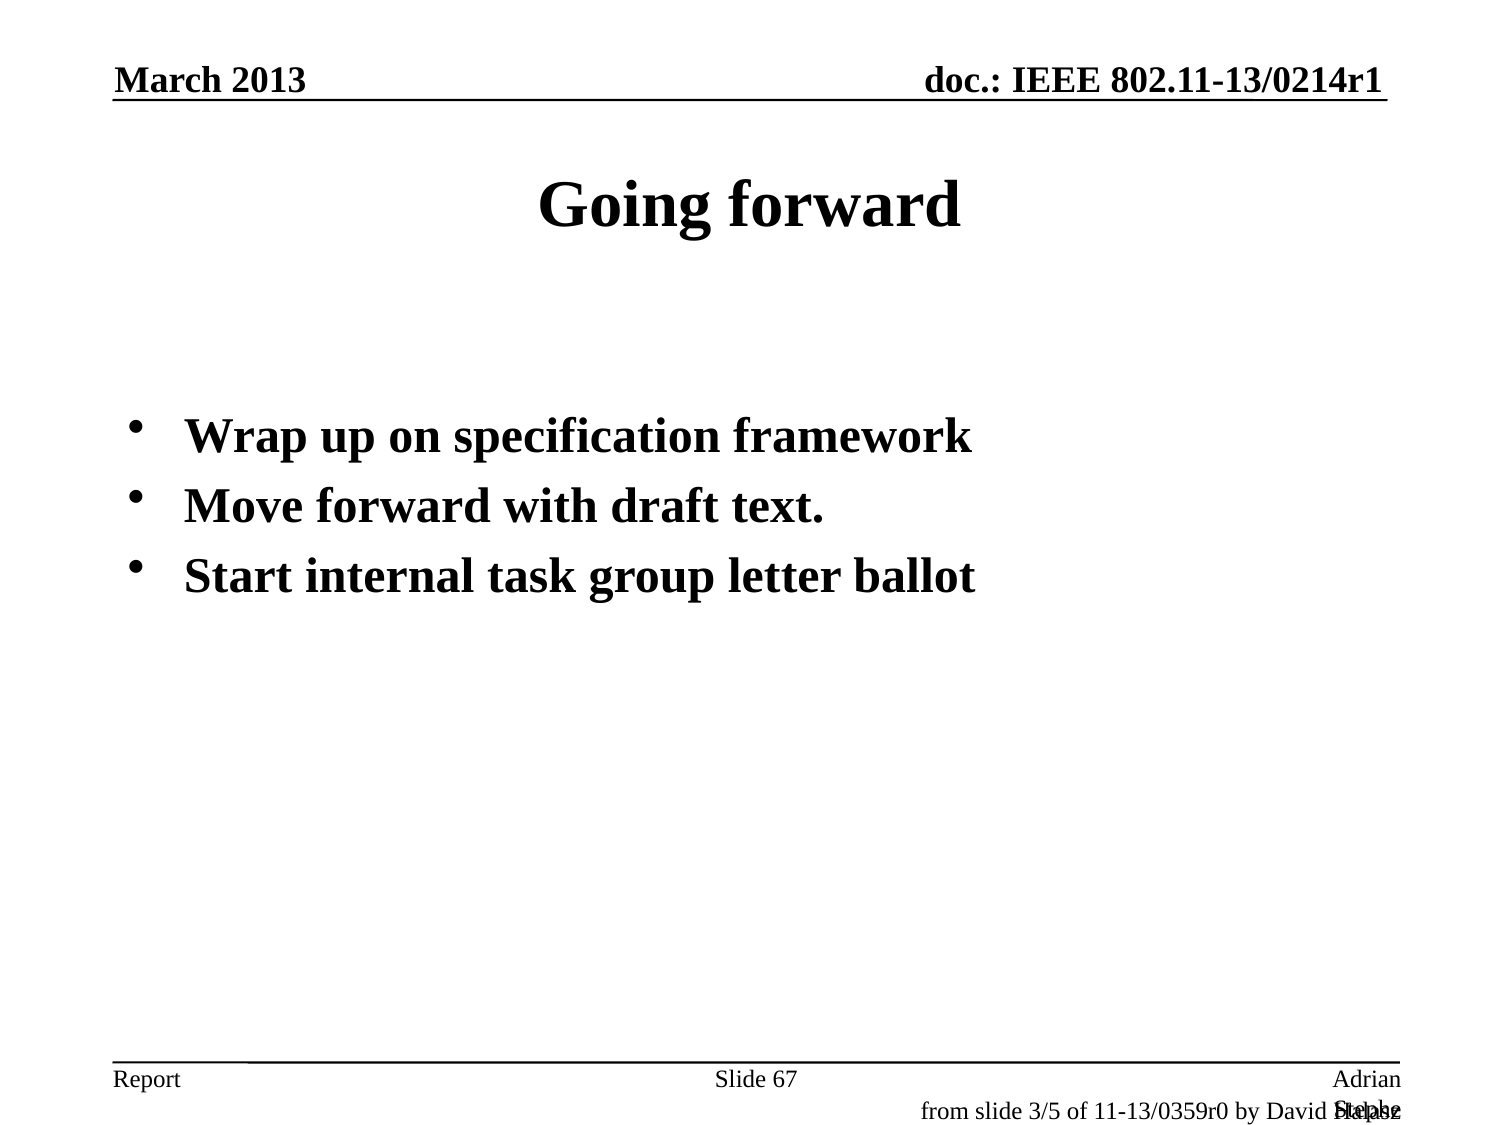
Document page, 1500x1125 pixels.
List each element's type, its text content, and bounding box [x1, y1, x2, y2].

title Going forward [112, 112, 1388, 288]
footer Adrian Stephens, Intel Corporation [1324, 1061, 1402, 1087]
slide_number Slide 67 [712, 1061, 800, 1087]
text_box from slide 3/5 of 11-13/0359r0 by David Halasz [343, 1087, 1417, 1125]
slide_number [114, 54, 374, 101]
list Wrap up on specification framework Move forward with draft text. Start internal task group letter ballot [112, 324, 1388, 1000]
